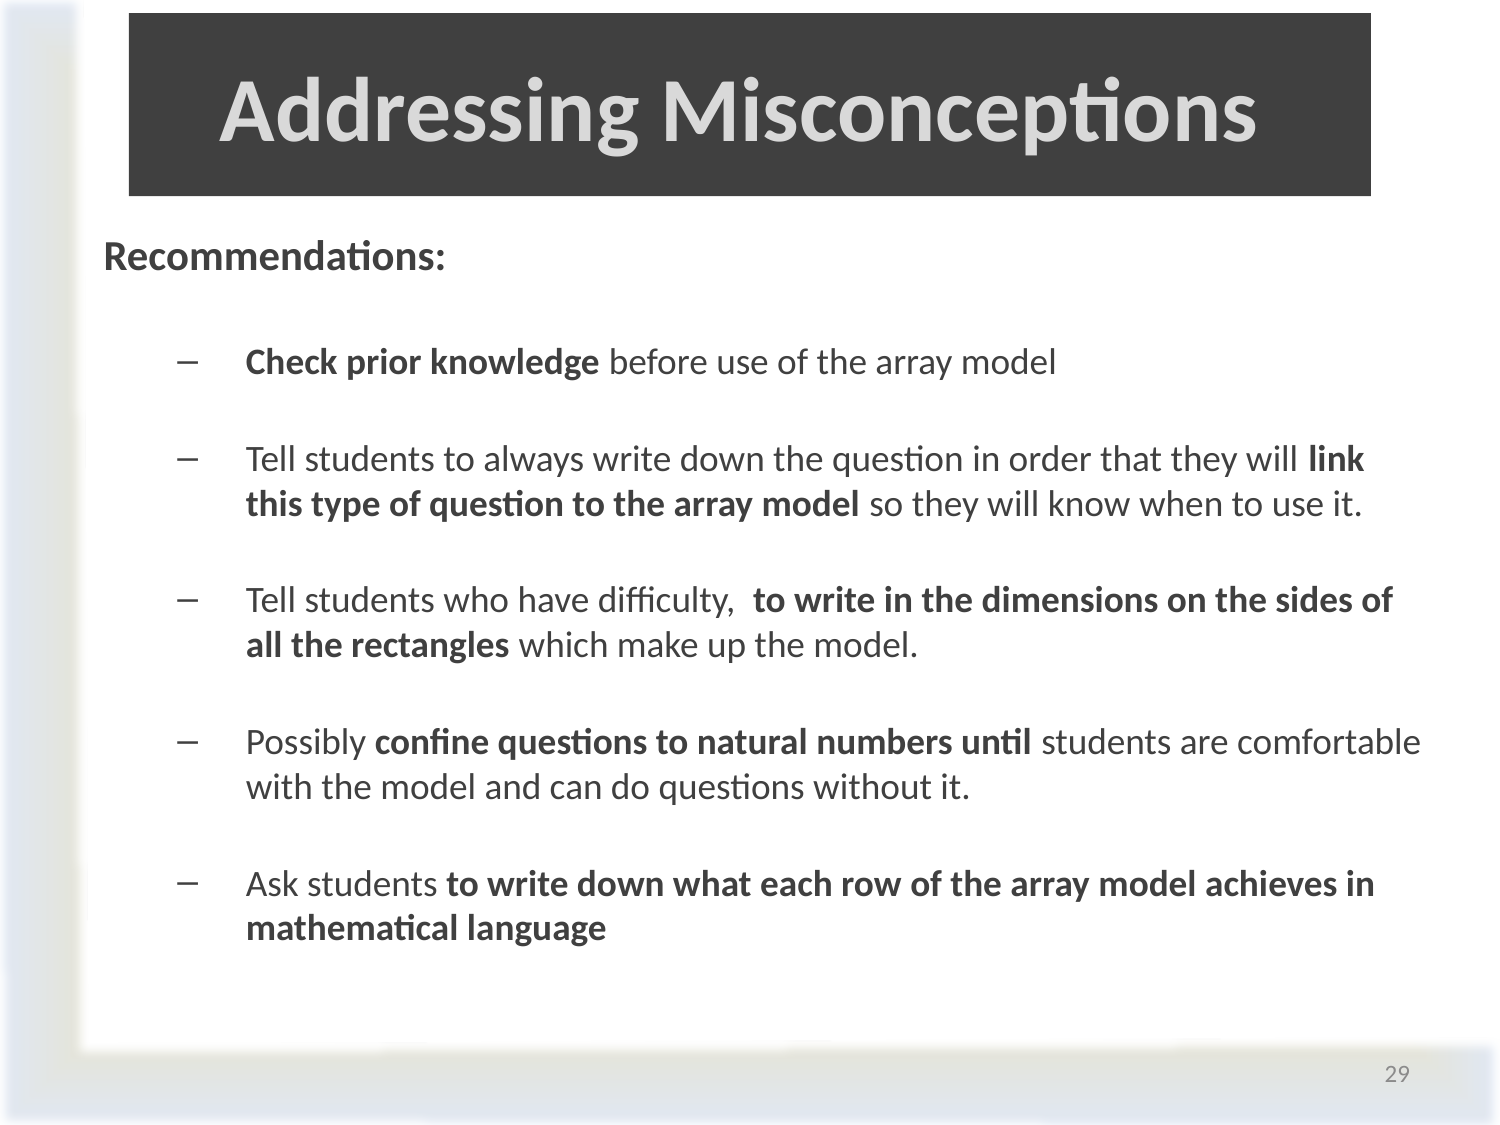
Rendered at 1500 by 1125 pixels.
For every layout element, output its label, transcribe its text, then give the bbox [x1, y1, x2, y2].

title Addressing Misconceptions [128, 13, 1371, 197]
slide_number 29 [1074, 1042, 1425, 1103]
list Recommendations: Check prior knowledge before use of the array model Tell students to always write down the question in order that they will link this type of question to the array model so they will know when to use it. Tell students who have difficulty, to write in the dimensions on the sides of all the rectangles which make up the model. Possibly confine questions to natural numbers until students are comfortable with the model and can do questions without it. Ask students to write down what each row of the array model achieves in mathematical language [88, 219, 1439, 963]
